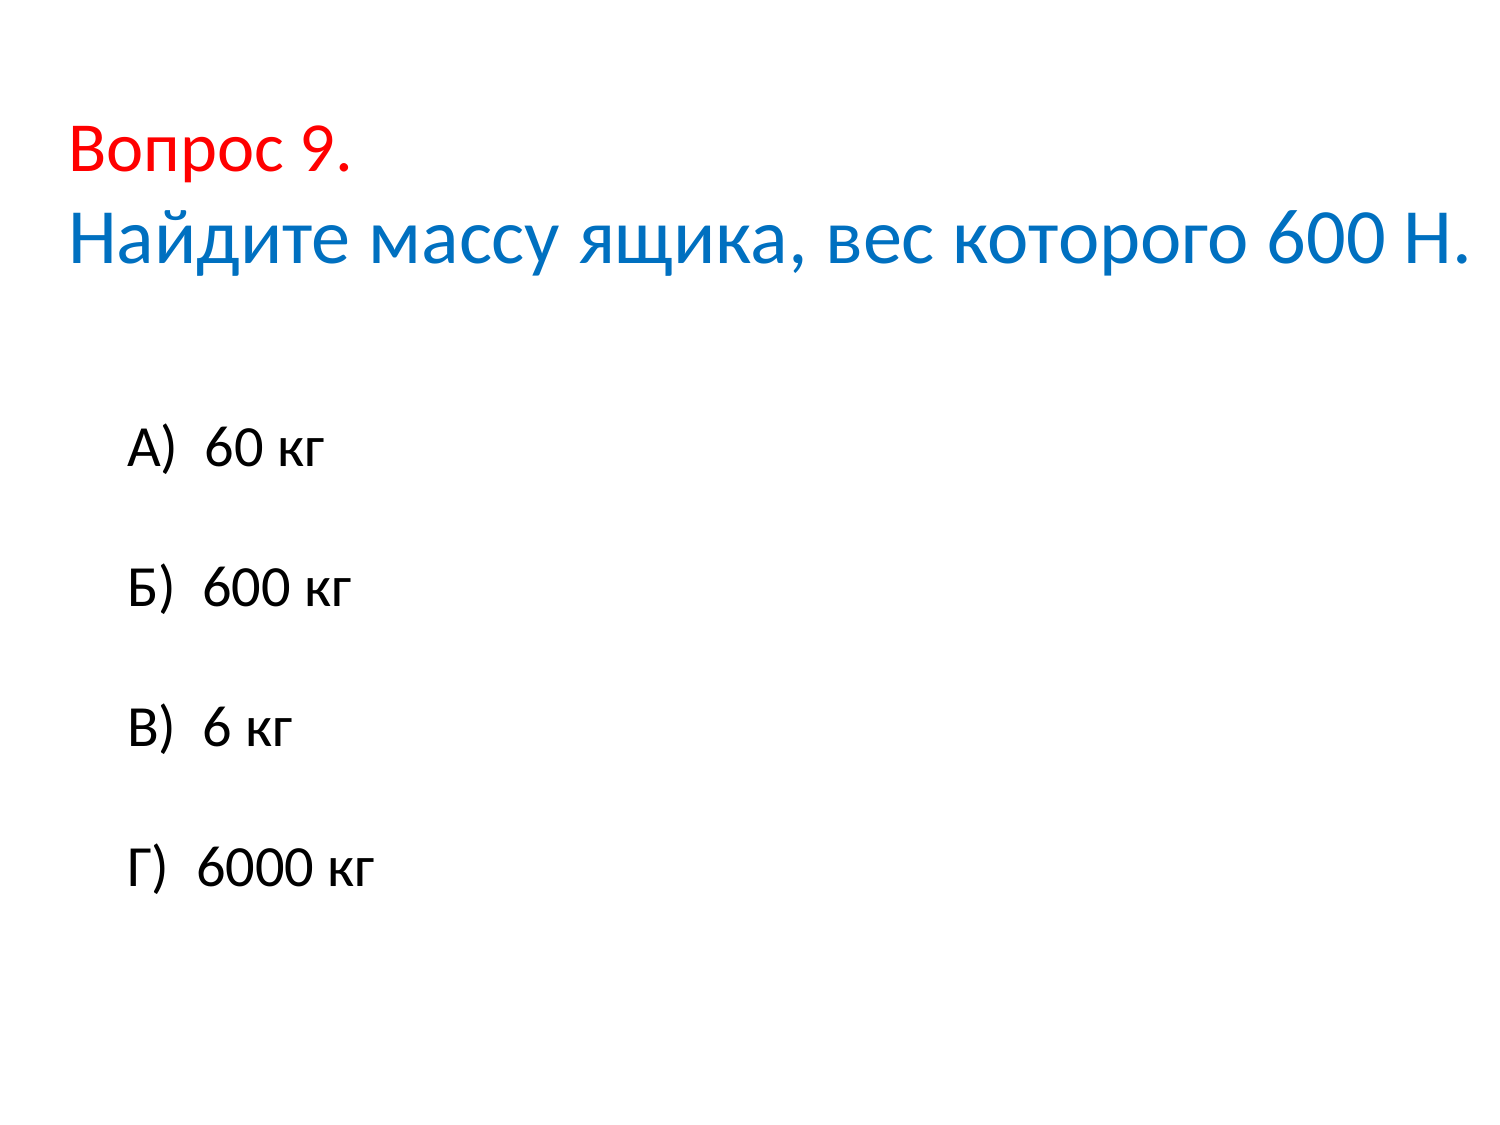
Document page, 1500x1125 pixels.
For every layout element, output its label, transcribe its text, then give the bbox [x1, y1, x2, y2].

title Вопрос 9. Найдите массу ящика, вес которого 600 Н. [53, 54, 1500, 327]
text_box А) 60 кг Б) 600 кг В) 6 кг Г) 6000 кг [112, 401, 1471, 1016]
